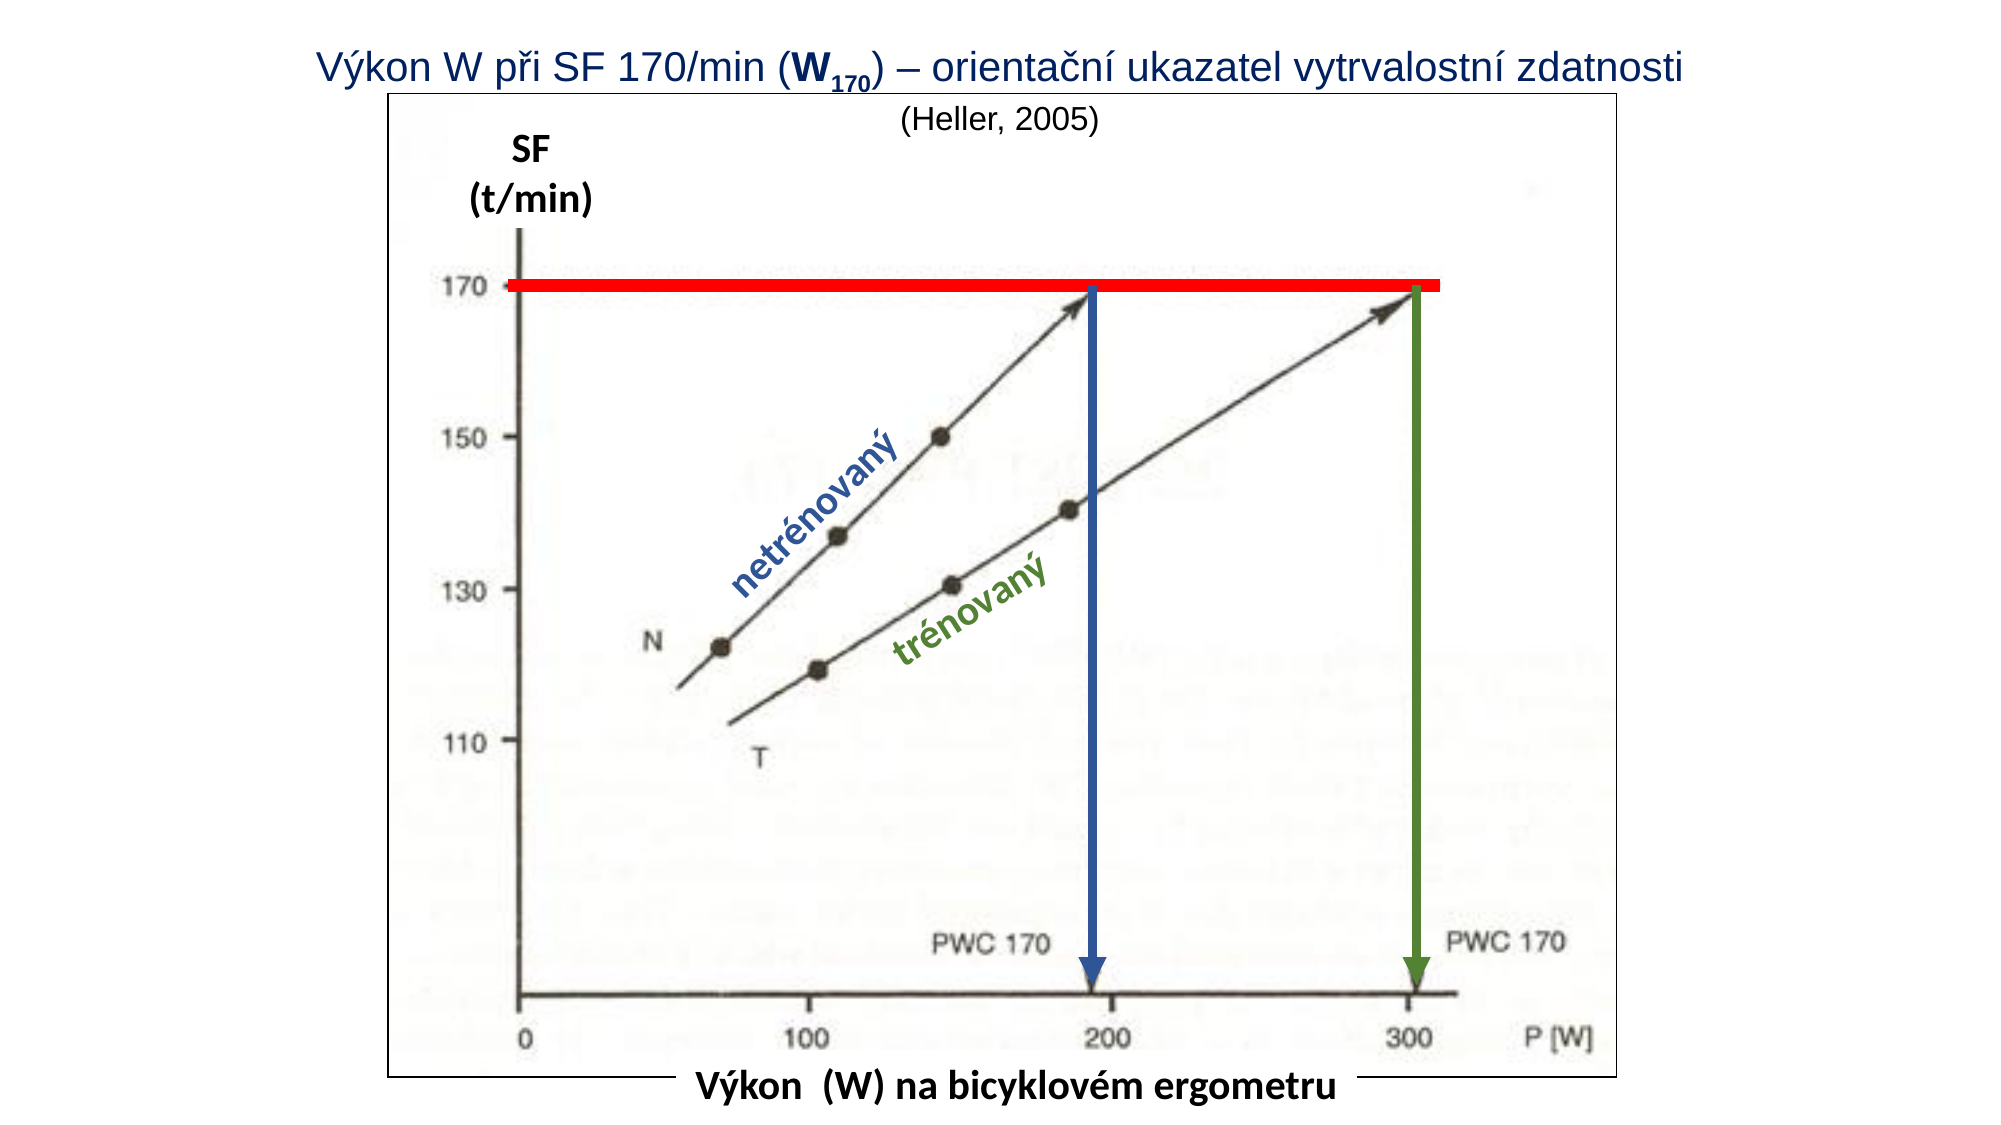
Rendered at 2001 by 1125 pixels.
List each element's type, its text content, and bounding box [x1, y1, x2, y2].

text_box Výkon (W) na bicyklovém ergometru [676, 1077, 1357, 1115]
text_box Výkon W při SF 170/min (W170) – orientační ukazatel vytrvalostní zdatnosti (Heller, 2005) [258, 32, 1742, 145]
picture [388, 94, 1616, 1077]
